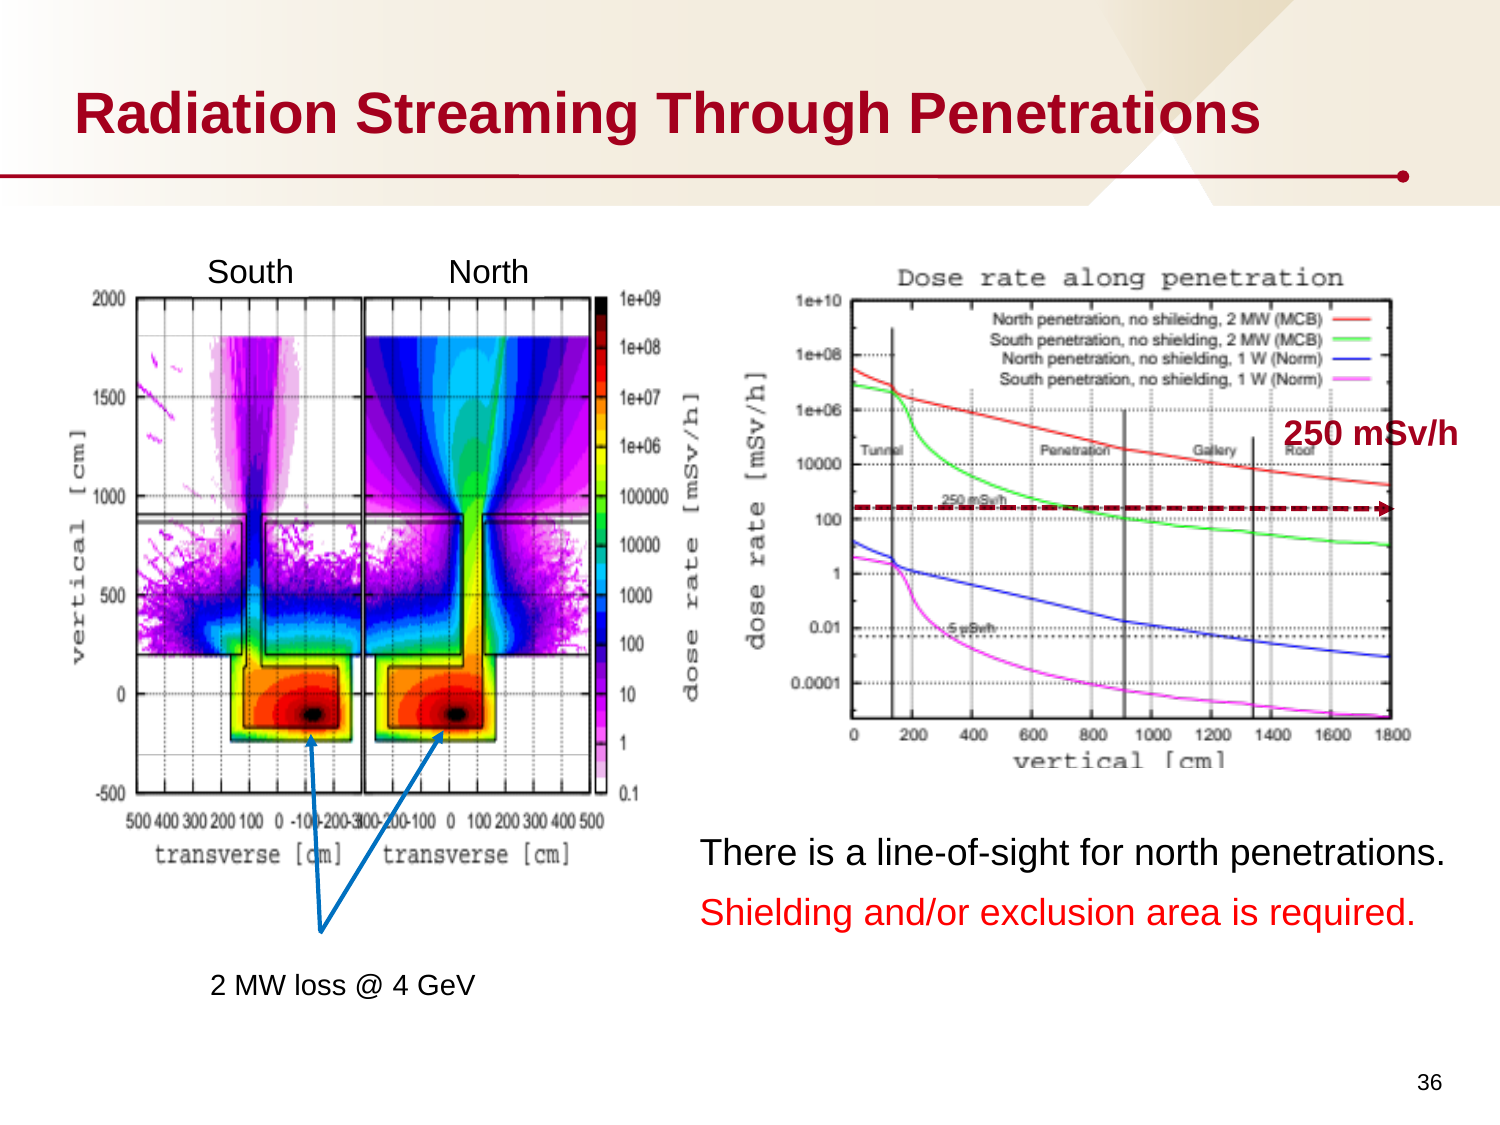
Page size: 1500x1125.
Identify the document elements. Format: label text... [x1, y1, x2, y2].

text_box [65, 288, 700, 871]
text_box North [433, 242, 545, 287]
picture [722, 253, 1412, 769]
title Radiation Streaming Through Penetrations [74, 21, 1500, 145]
text_box South [192, 242, 309, 287]
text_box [310, 733, 321, 932]
text_box 2 MW loss @ 4 GeV [195, 959, 491, 1009]
list There is a line-of-sight for north penetrations. Shielding and/or exclusion area is required. [699, 818, 1484, 1060]
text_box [319, 730, 444, 934]
slide_number 36 [1405, 1060, 1458, 1125]
text_box 250 mSv/h [1417, 402, 1479, 460]
picture [0, 0, 1500, 206]
